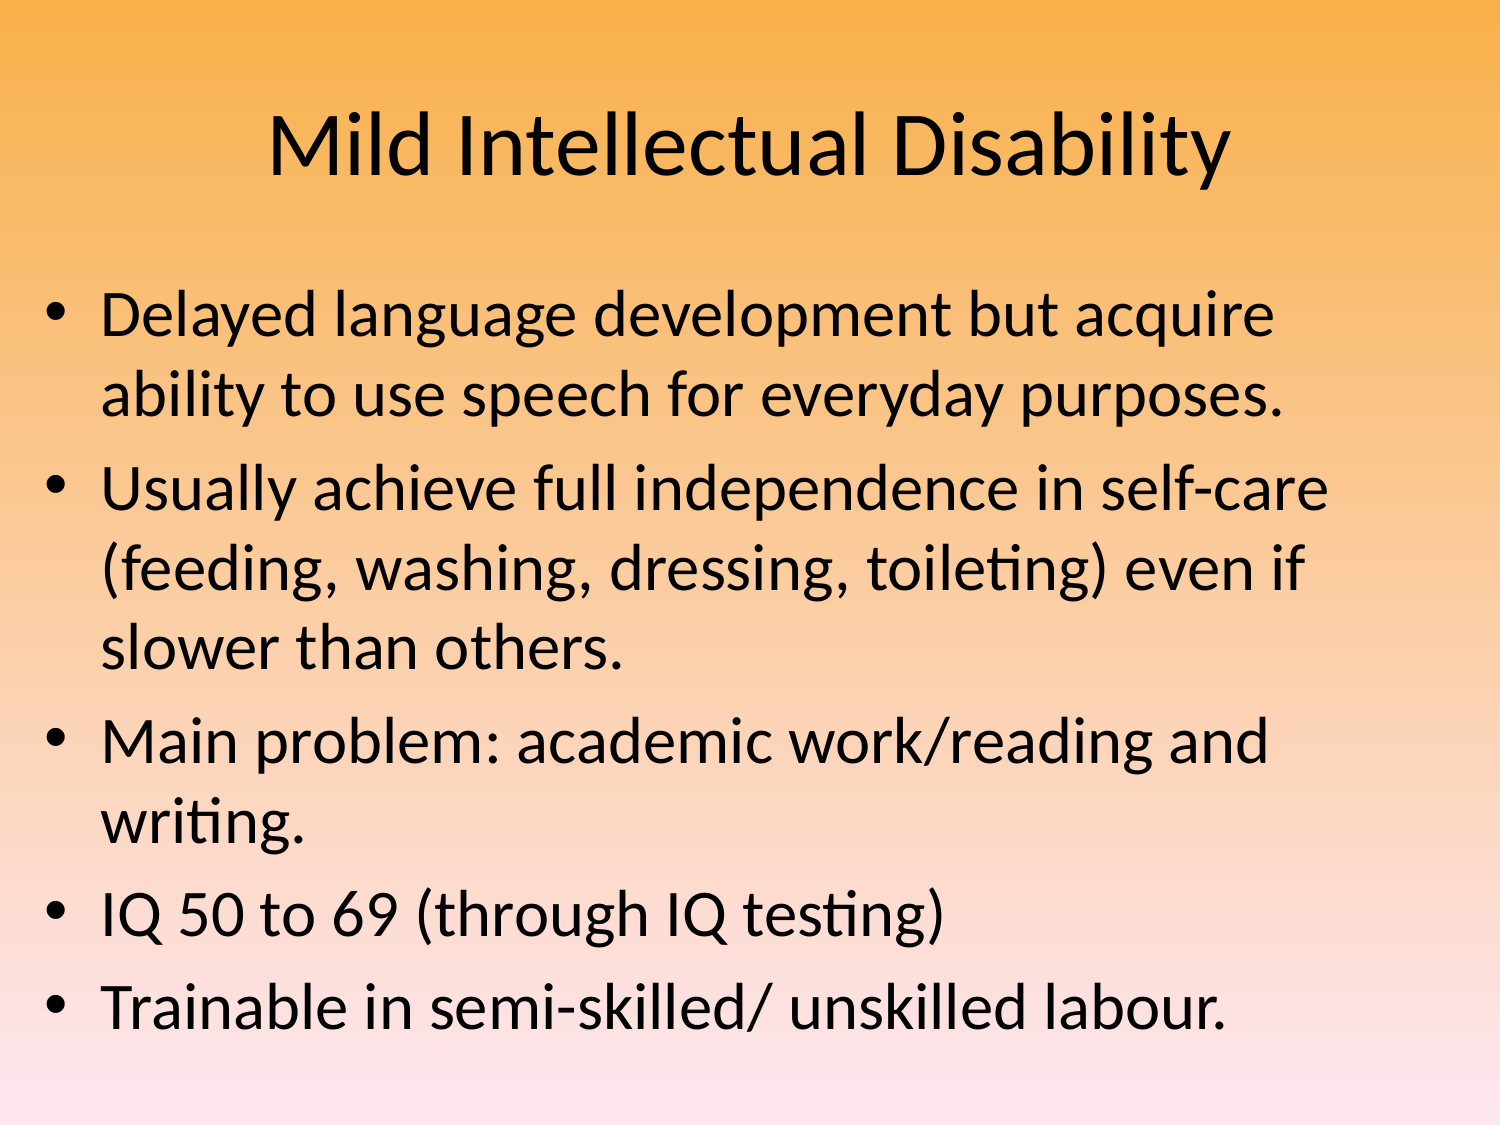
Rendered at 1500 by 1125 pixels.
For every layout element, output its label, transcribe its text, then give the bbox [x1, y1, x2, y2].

list Delayed language development but acquire ability to use speech for everyday purposes. Usually achieve full independence in self-care (feeding, washing, dressing, toileting) even if slower than others. Main problem: academic work/reading and writing. IQ 50 to 69 (through IQ testing) Trainable in semi-skilled/ unskilled labour. [29, 262, 1425, 1106]
title Mild Intellectual Disability [75, 45, 1425, 233]
